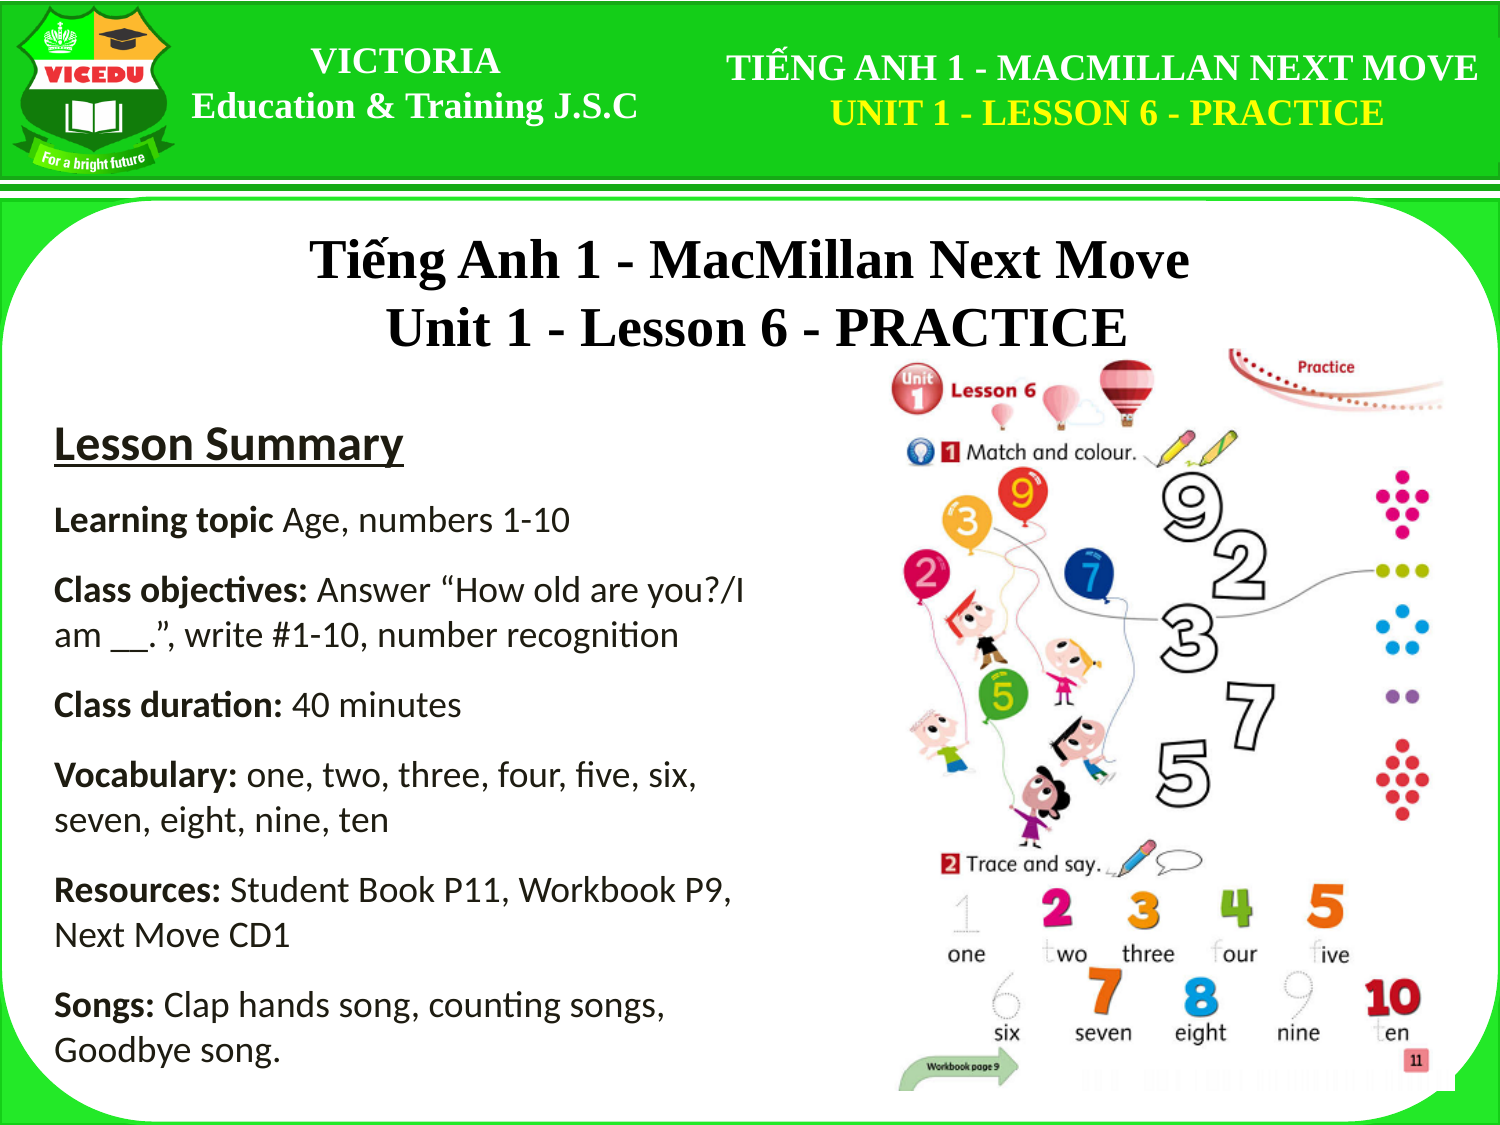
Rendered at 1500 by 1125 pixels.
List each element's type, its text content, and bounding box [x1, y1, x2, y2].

list Lesson Summary Learning topic Age, numbers 1-10 Class objectives: Answer “How old are you?/I am __.”, write #1-10, number recognition Class duration: 40 minutes Vocabulary: one, two, three, four, five, six, seven, eight, nine, ten Resources: Student Book P11, Workbook P9, Next Move CD1 Songs: Clap hands song, counting songs, Goodbye song. [39, 391, 812, 1091]
picture [12, 5, 175, 174]
picture [881, 348, 1455, 1091]
title Tiếng Anh 1 - MacMillan Next Move Unit 1 - Lesson 6 - PRACTICE [0, 214, 1500, 372]
